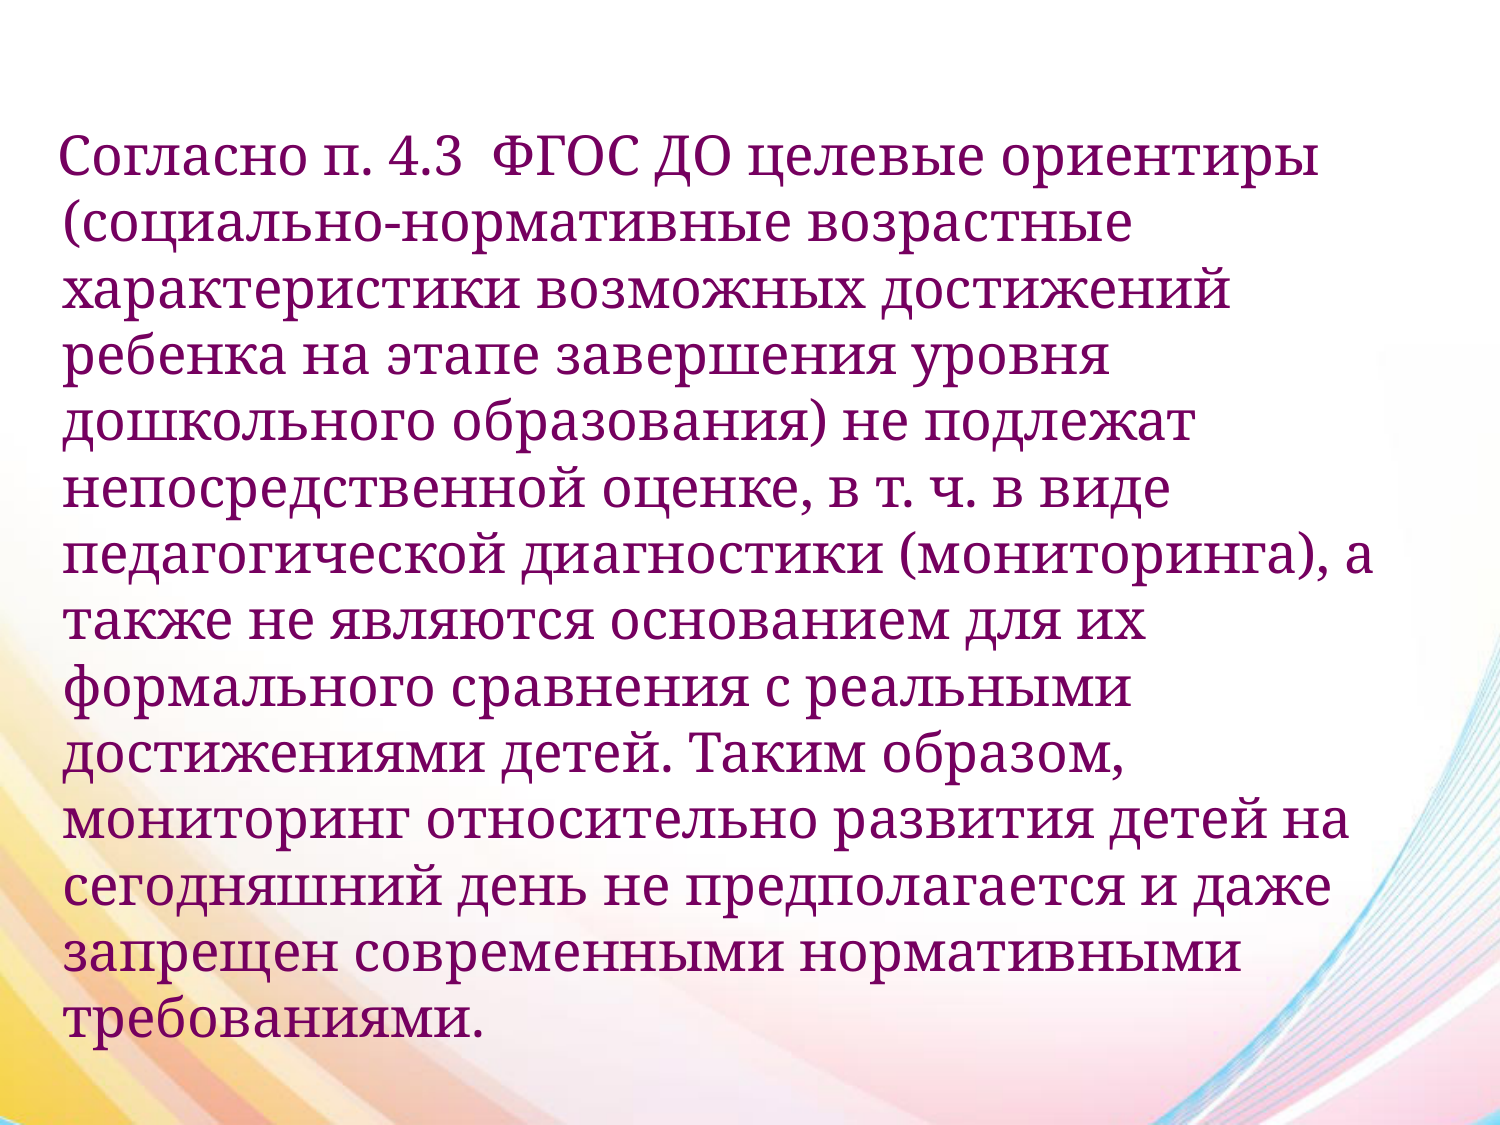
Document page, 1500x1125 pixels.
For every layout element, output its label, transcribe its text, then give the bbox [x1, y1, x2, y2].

picture [0, 0, 1500, 1125]
list Согласно п. 4.3 ФГОС ДО целевые ориентиры (социально-нормативные возрастные характеристики возможных достижений ребенка на этапе завершения уровня дошкольного образования) не подлежат непосредственной оценке, в т. ч. в виде педагогической диагностики (мониторинга), а также не являются основанием для их формального сравнения с реальными достижениями детей. Таким образом, мониторинг относительно развития детей на сегодняшний день не предполагается и даже запрещен современными нормативными требованиями. [0, 54, 1459, 1071]
